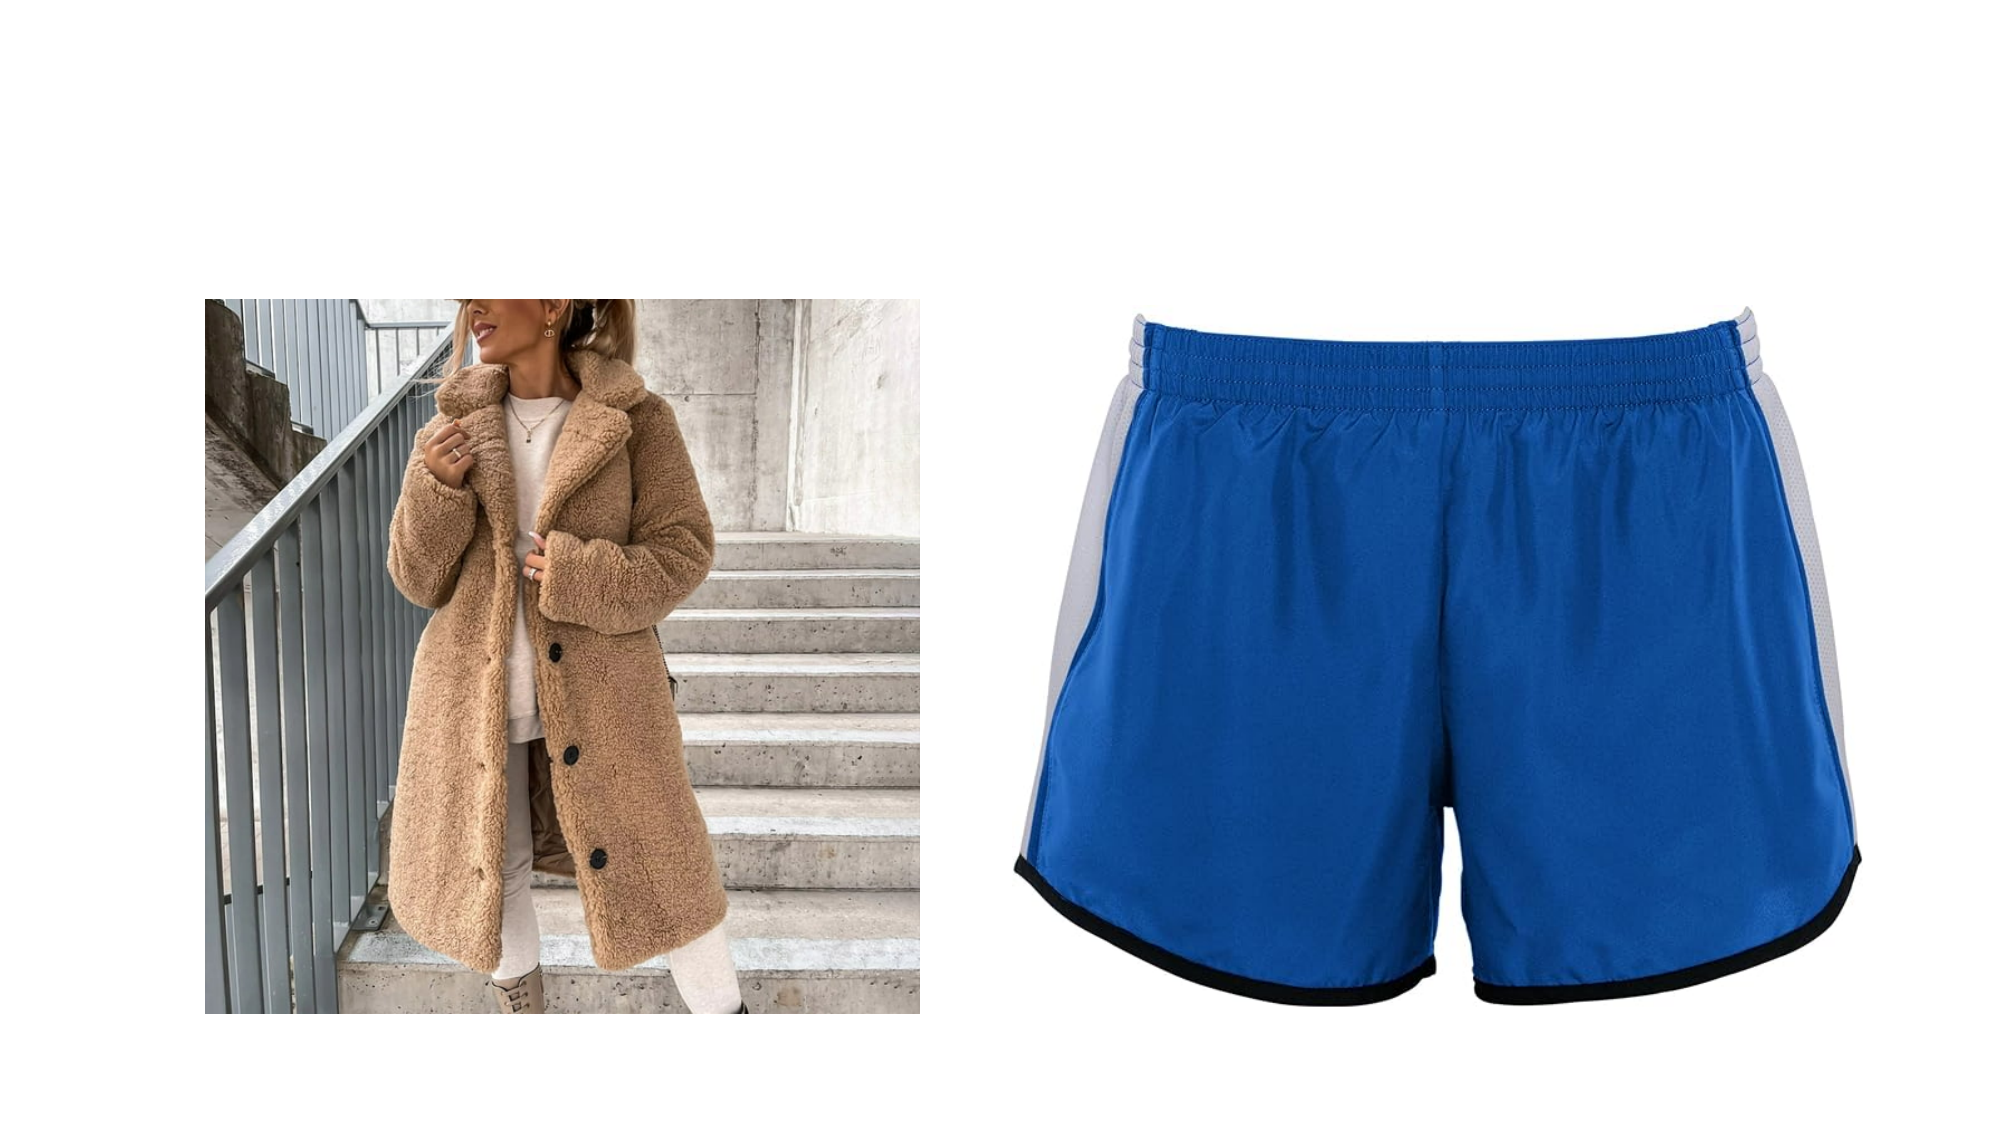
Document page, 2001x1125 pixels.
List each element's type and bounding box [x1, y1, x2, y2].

list [205, 299, 920, 1014]
list [1012, 305, 1863, 1008]
